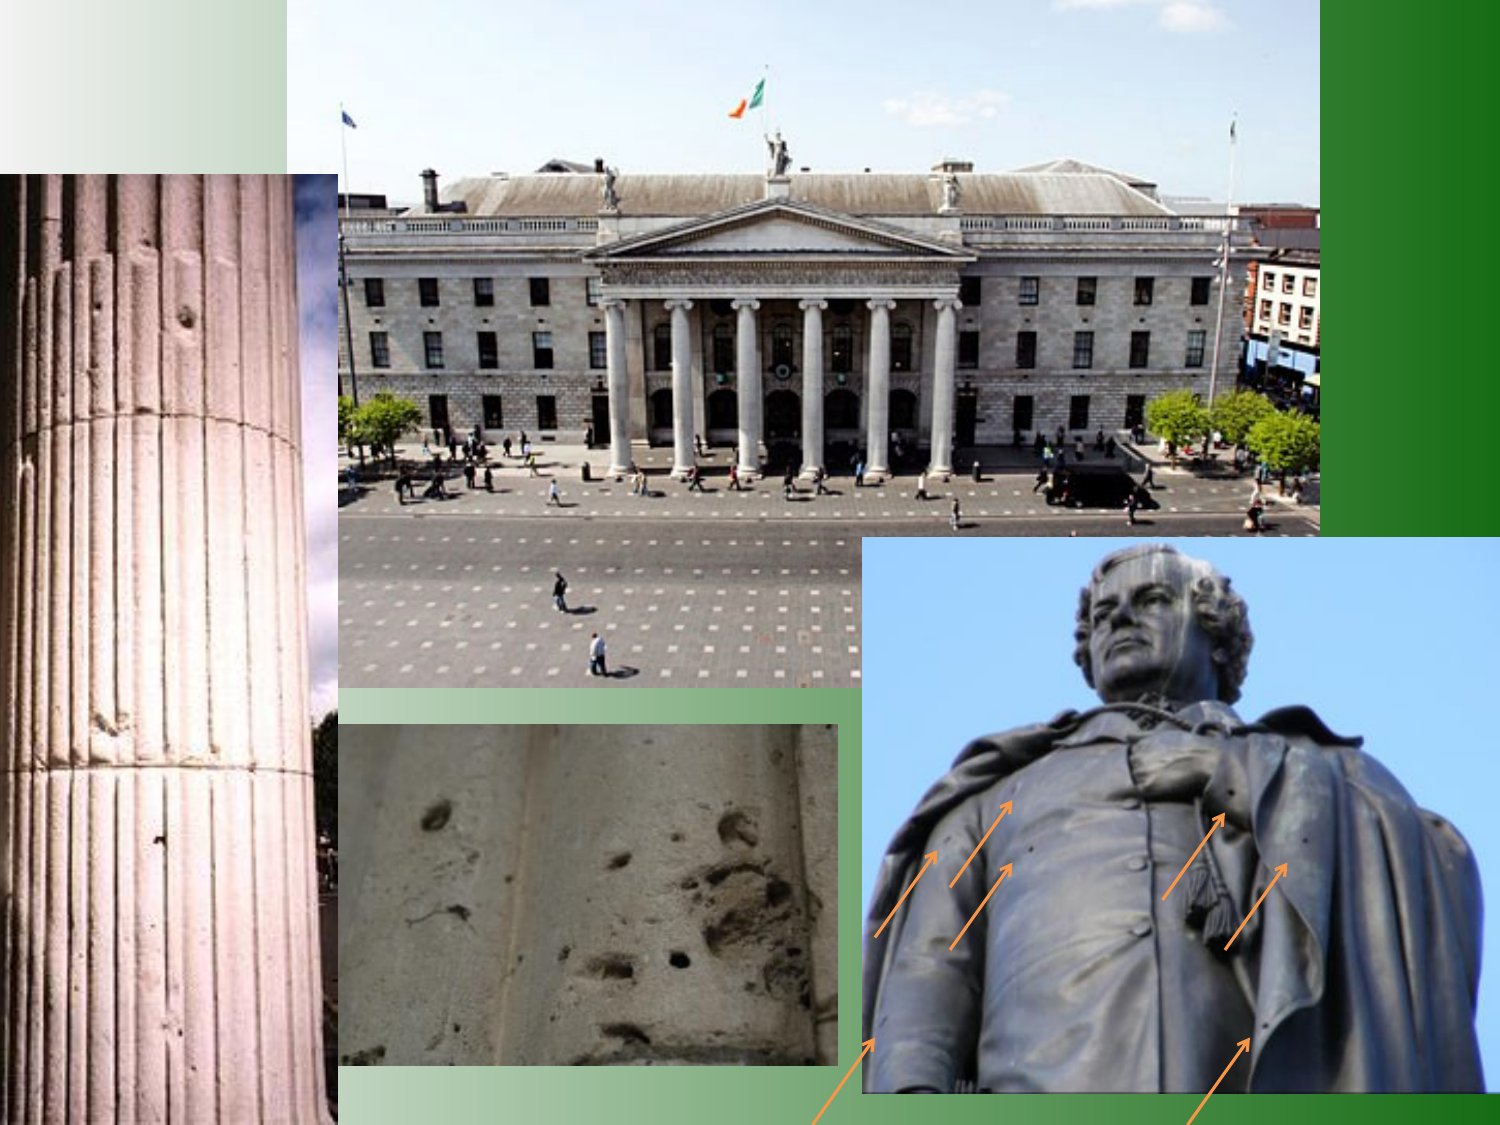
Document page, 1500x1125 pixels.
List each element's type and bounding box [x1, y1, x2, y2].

text_box [1224, 862, 1288, 951]
text_box [949, 895, 1013, 951]
picture [0, 0, 1500, 1125]
text_box [812, 1037, 876, 1125]
text_box [874, 849, 938, 938]
text_box [949, 799, 1013, 888]
text_box [1187, 1037, 1251, 1125]
text_box [1162, 812, 1226, 901]
